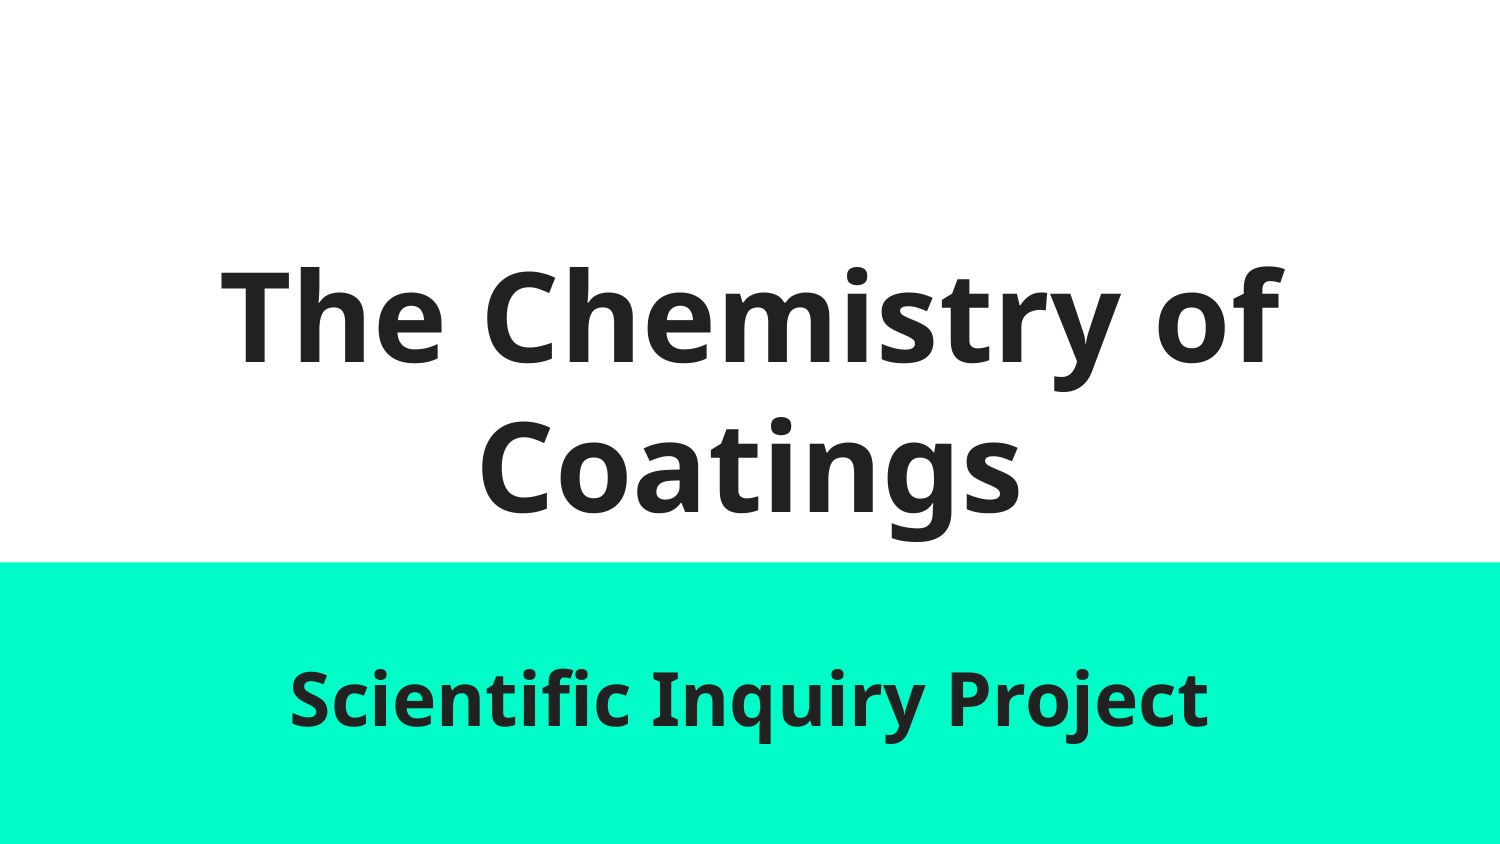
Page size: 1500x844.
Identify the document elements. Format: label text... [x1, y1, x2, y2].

title The Chemistry of Coatings [45, 222, 1455, 553]
subtitle Scientific Inquiry Project [51, 638, 1449, 755]
